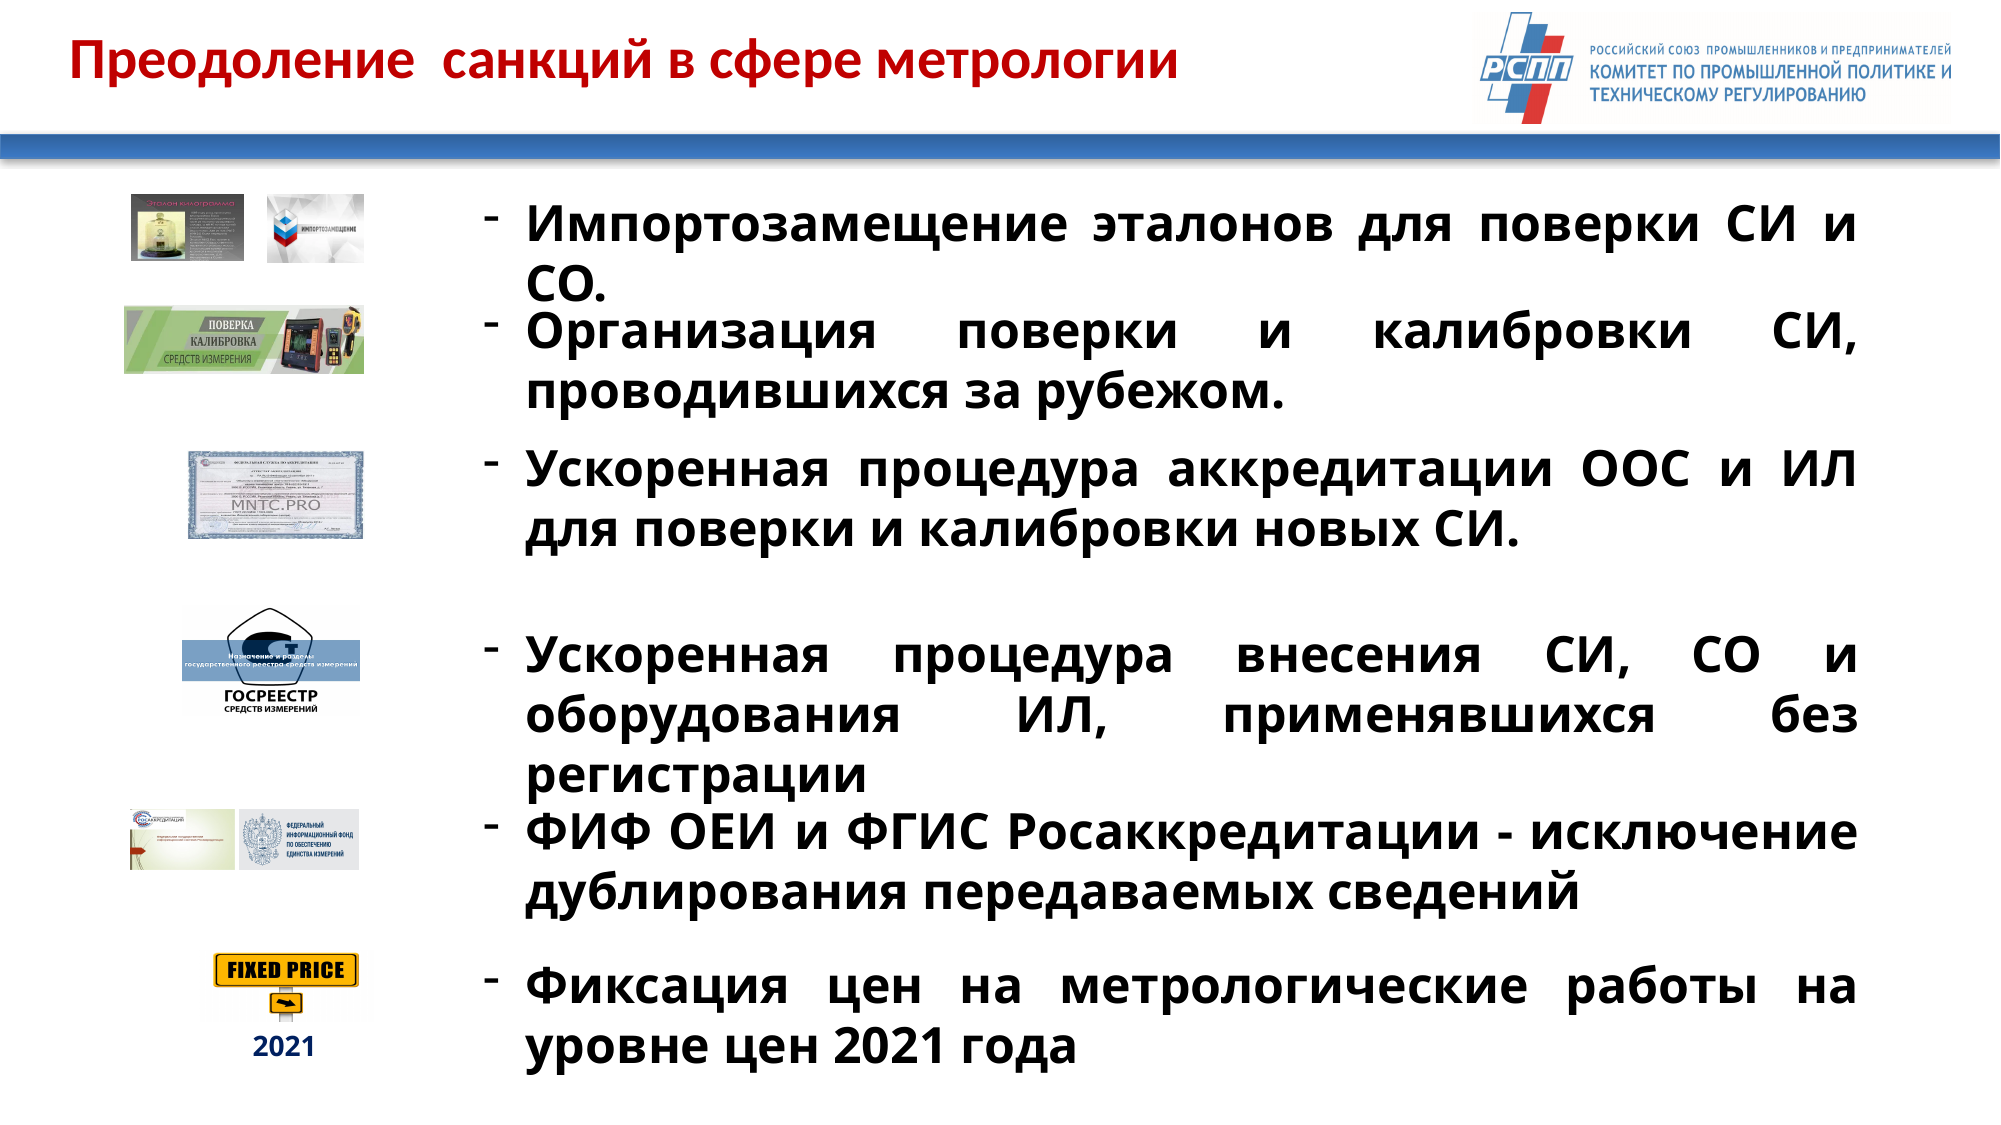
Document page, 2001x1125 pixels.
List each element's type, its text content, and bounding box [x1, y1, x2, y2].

picture [199, 950, 375, 1022]
text_box Фиксация цен на метрологические работы на уровне цен 2021 года [468, 945, 1875, 1081]
picture [124, 305, 365, 374]
picture [266, 194, 365, 264]
text_box 2021 [237, 1030, 345, 1070]
text_box Организация поверки и калибровки СИ, проводившихся за рубежом. [468, 290, 1875, 426]
picture [182, 604, 360, 717]
text_box ФИФ ОЕИ и ФГИС Росаккредитации - исключение дублирования передаваемых сведений [468, 792, 1875, 927]
text_box Ускоренная процедура аккредитации ООС и ИЛ для поверки и калибровки новых СИ. [468, 429, 1875, 565]
text_box [0, 134, 2000, 159]
text_box Преодоление санкций в сфере метрологии [54, 12, 1260, 98]
picture [131, 194, 245, 262]
picture [130, 809, 235, 870]
picture [186, 450, 365, 540]
picture [1472, 12, 1952, 124]
picture [239, 809, 360, 870]
text_box Импортозамещение эталонов для поверки СИ и СО. [468, 184, 1875, 290]
text_box Ускоренная процедура внесения СИ, СО и оборудования ИЛ, применявшихся без регистрации [468, 615, 1875, 792]
